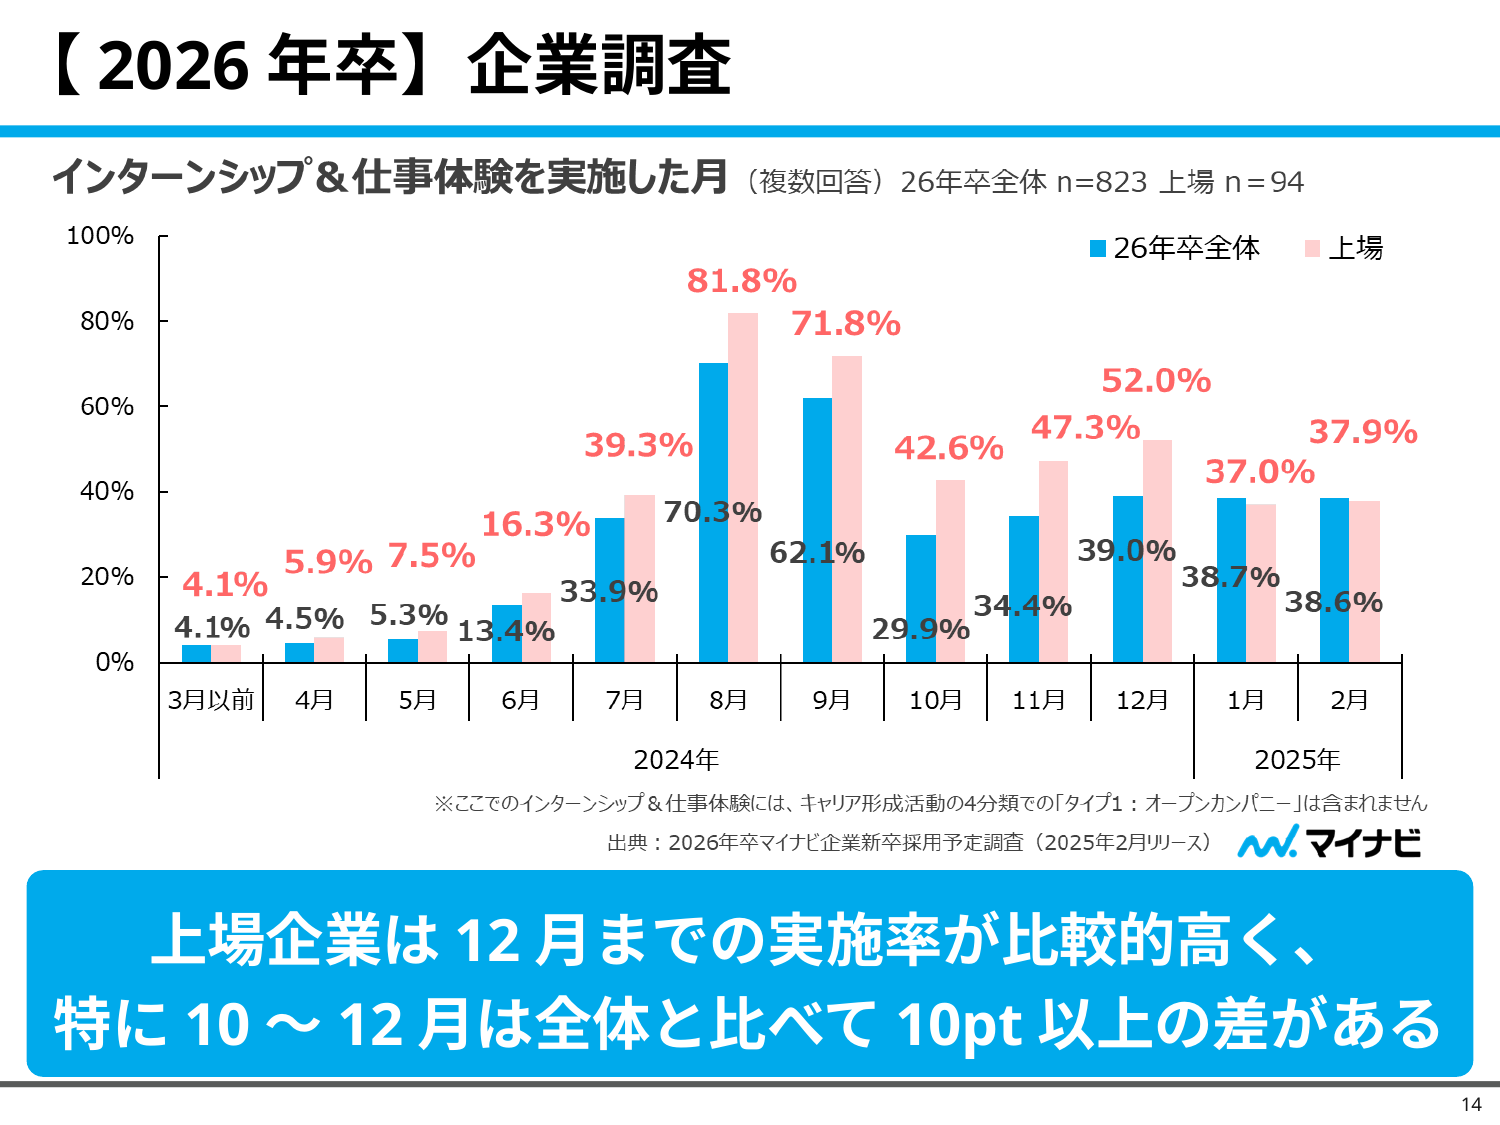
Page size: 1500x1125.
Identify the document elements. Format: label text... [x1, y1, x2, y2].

title 【2026年卒】企業調査 [0, 0, 1022, 126]
picture [26, 138, 1475, 871]
text_box 上場企業は12月までの実施率が比較的高く、 特に10～12月は全体と比べて10pt以上の差がある [24, 878, 1476, 1079]
slide_number 14 [1336, 1090, 1498, 1122]
